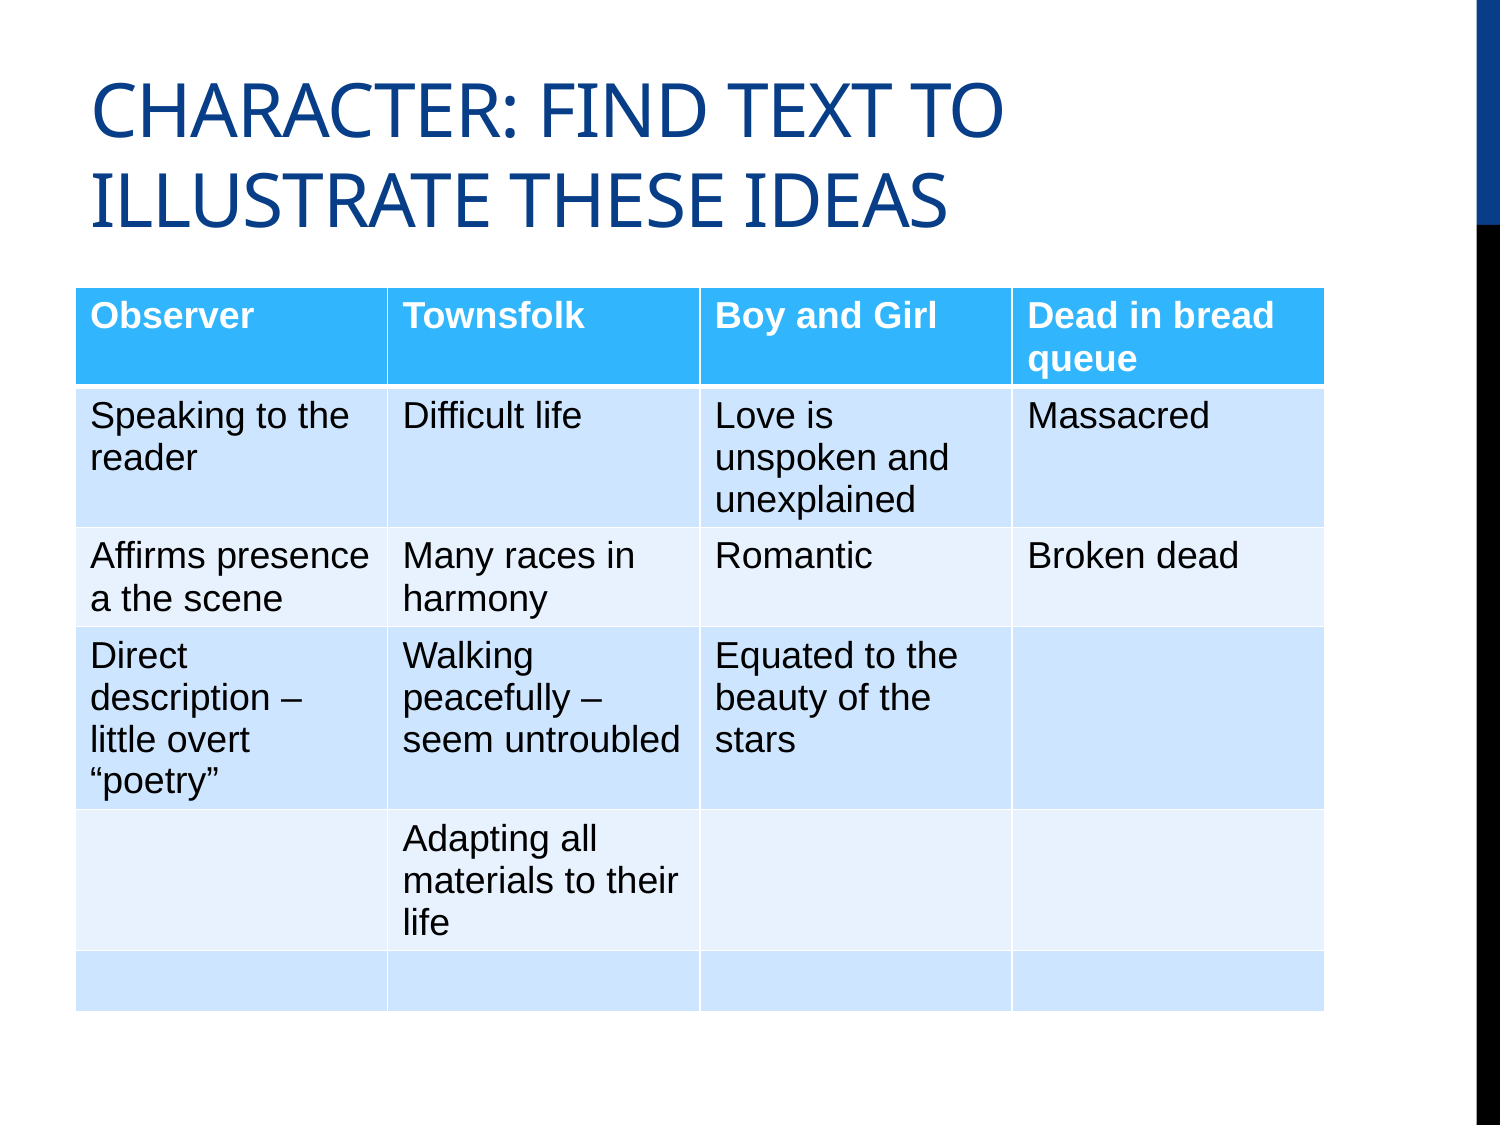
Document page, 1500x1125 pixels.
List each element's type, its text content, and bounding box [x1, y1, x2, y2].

table_cell [388, 951, 699, 1011]
table_cell Walking peacefully – seem untroubled [388, 627, 699, 809]
table_cell Adapting all materials to their life [388, 810, 699, 950]
table_cell [1013, 951, 1324, 1011]
table_cell Broken dead [1013, 528, 1324, 626]
title Character: find text to illustrate these ideas [75, 25, 1413, 250]
table_cell Affirms presence a the scene [76, 528, 387, 626]
table_header Dead in bread queue [1013, 288, 1324, 384]
table_cell [701, 951, 1011, 1011]
table_cell Difficult life [388, 389, 699, 527]
table_cell [76, 951, 387, 1011]
table_cell Direct description – little overt “poetry” [76, 627, 387, 809]
table_cell [76, 810, 387, 950]
table_cell Massacred [1013, 389, 1324, 527]
table_cell Many races in harmony [388, 528, 699, 626]
table_cell [1013, 810, 1324, 950]
table_header Boy and Girl [701, 288, 1011, 384]
table_cell Love is unspoken and unexplained [701, 389, 1011, 527]
table_cell Equated to the beauty of the stars [701, 627, 1011, 809]
table_header Observer [76, 288, 387, 384]
table_cell Romantic [701, 528, 1011, 626]
table_cell [1013, 627, 1324, 809]
table_header Townsfolk [388, 288, 699, 384]
table_cell Speaking to the reader [76, 389, 387, 527]
table_cell [701, 810, 1011, 950]
